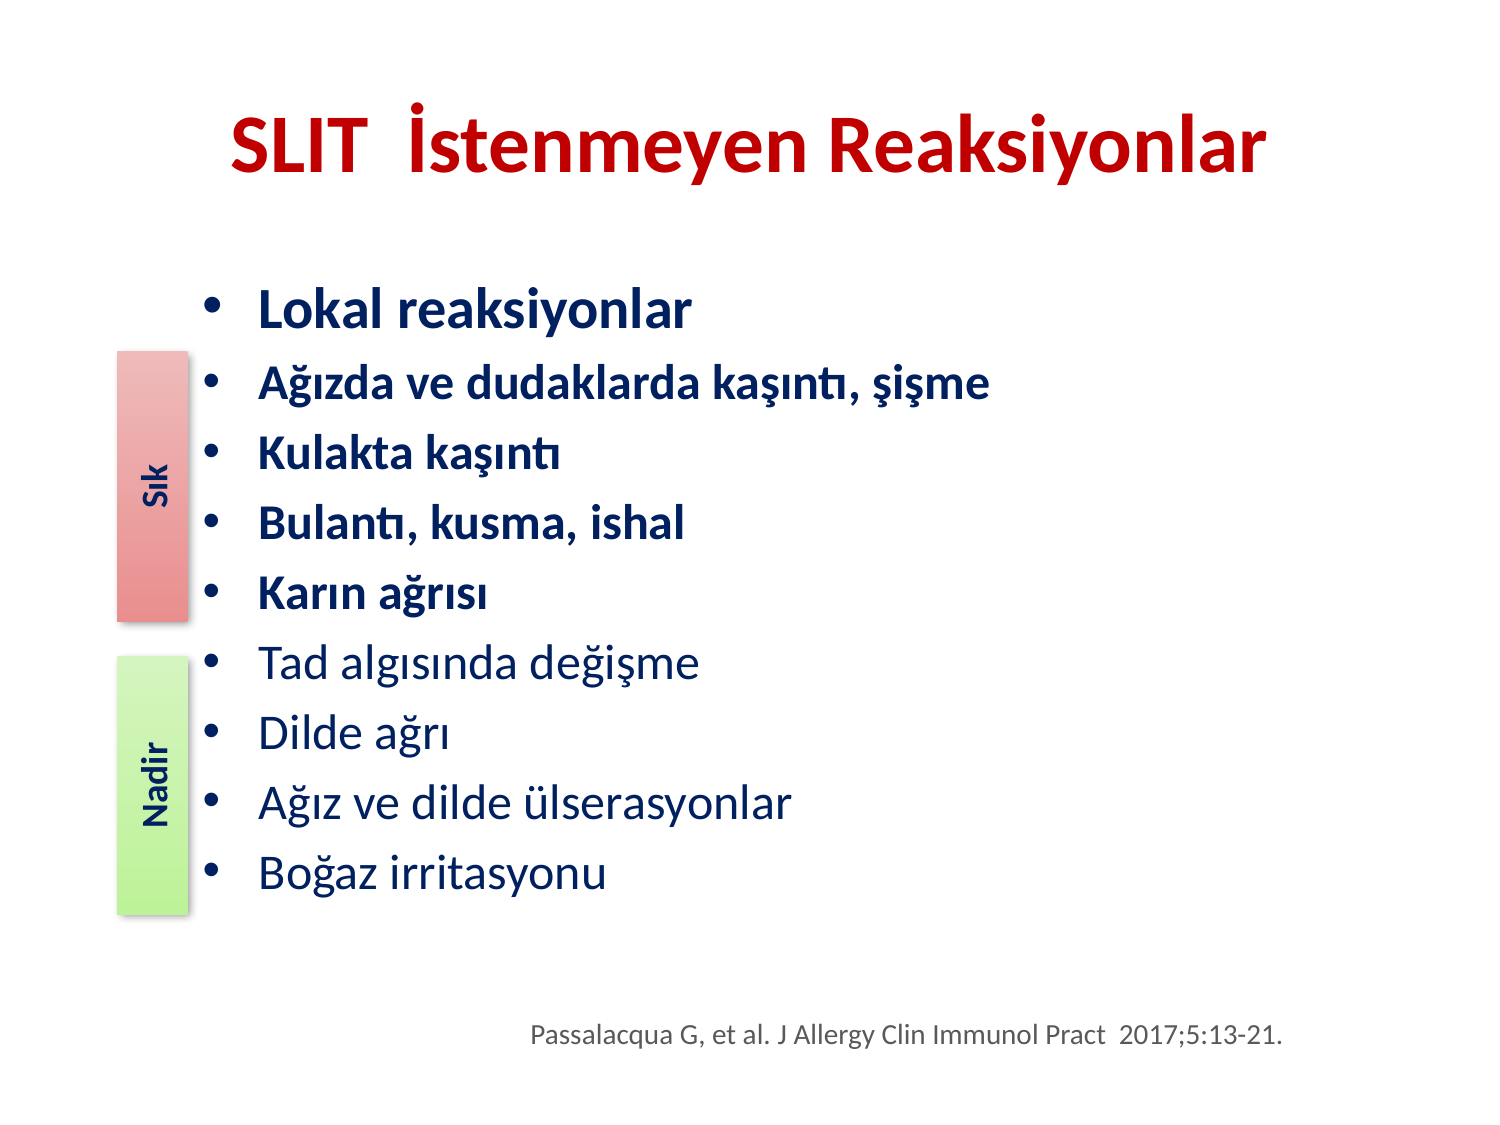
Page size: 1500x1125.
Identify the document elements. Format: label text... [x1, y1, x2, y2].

list Lokal reaksiyonlar Ağızda ve dudaklarda kaşıntı, şişme Kulakta kaşıntı Bulantı, kusma, ishal Karın ağrısı Tad algısında değişme Dilde ağrı Ağız ve dilde ülserasyonlar Boğaz irritasyonu [187, 262, 1425, 1005]
text_box Passalacqua G, et al. J Allergy Clin Immunol Pract 2017;5:13-21. [515, 1007, 1336, 1058]
title SLIT İstenmeyen Reaksiyonlar [75, 45, 1425, 233]
text_box Sık [115, 350, 190, 623]
text_box Nadir [115, 654, 190, 916]
